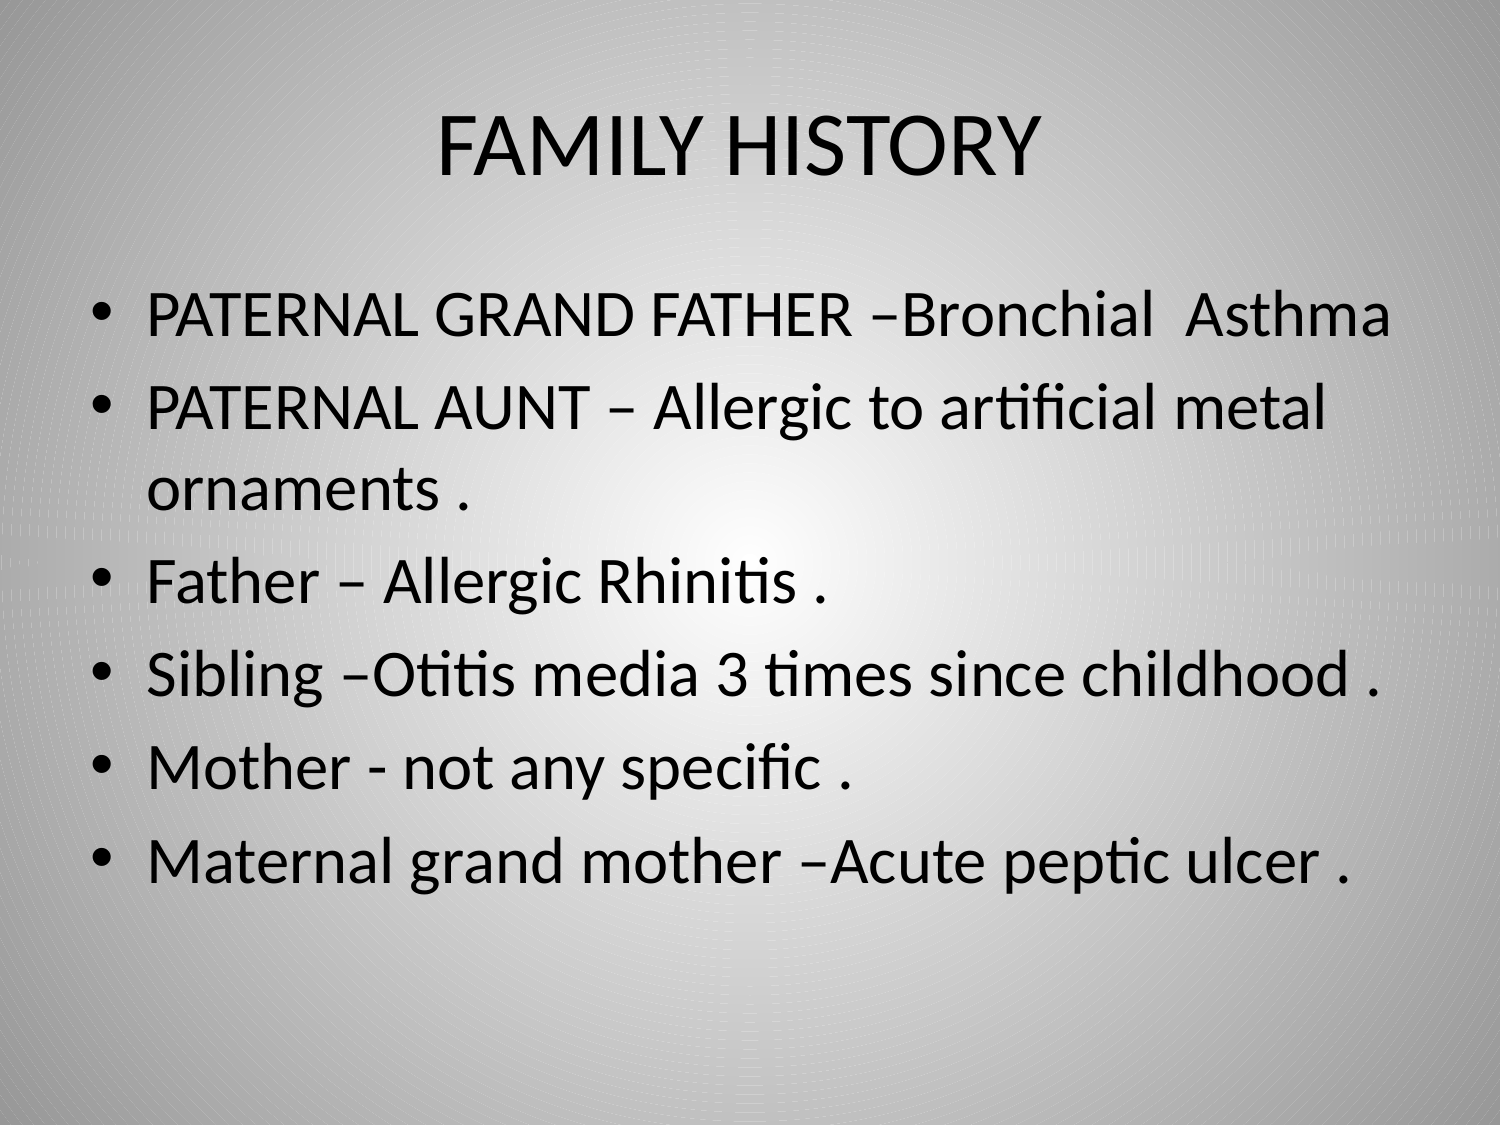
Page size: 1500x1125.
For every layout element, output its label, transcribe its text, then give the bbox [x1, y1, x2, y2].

title FAMILY HISTORY [75, 45, 1425, 233]
list PATERNAL GRAND FATHER –Bronchial Asthma PATERNAL AUNT – Allergic to artificial metal ornaments . Father – Allergic Rhinitis . Sibling –Otitis media 3 times since childhood . Mother - not any specific . Maternal grand mother –Acute peptic ulcer . [75, 262, 1425, 1005]
